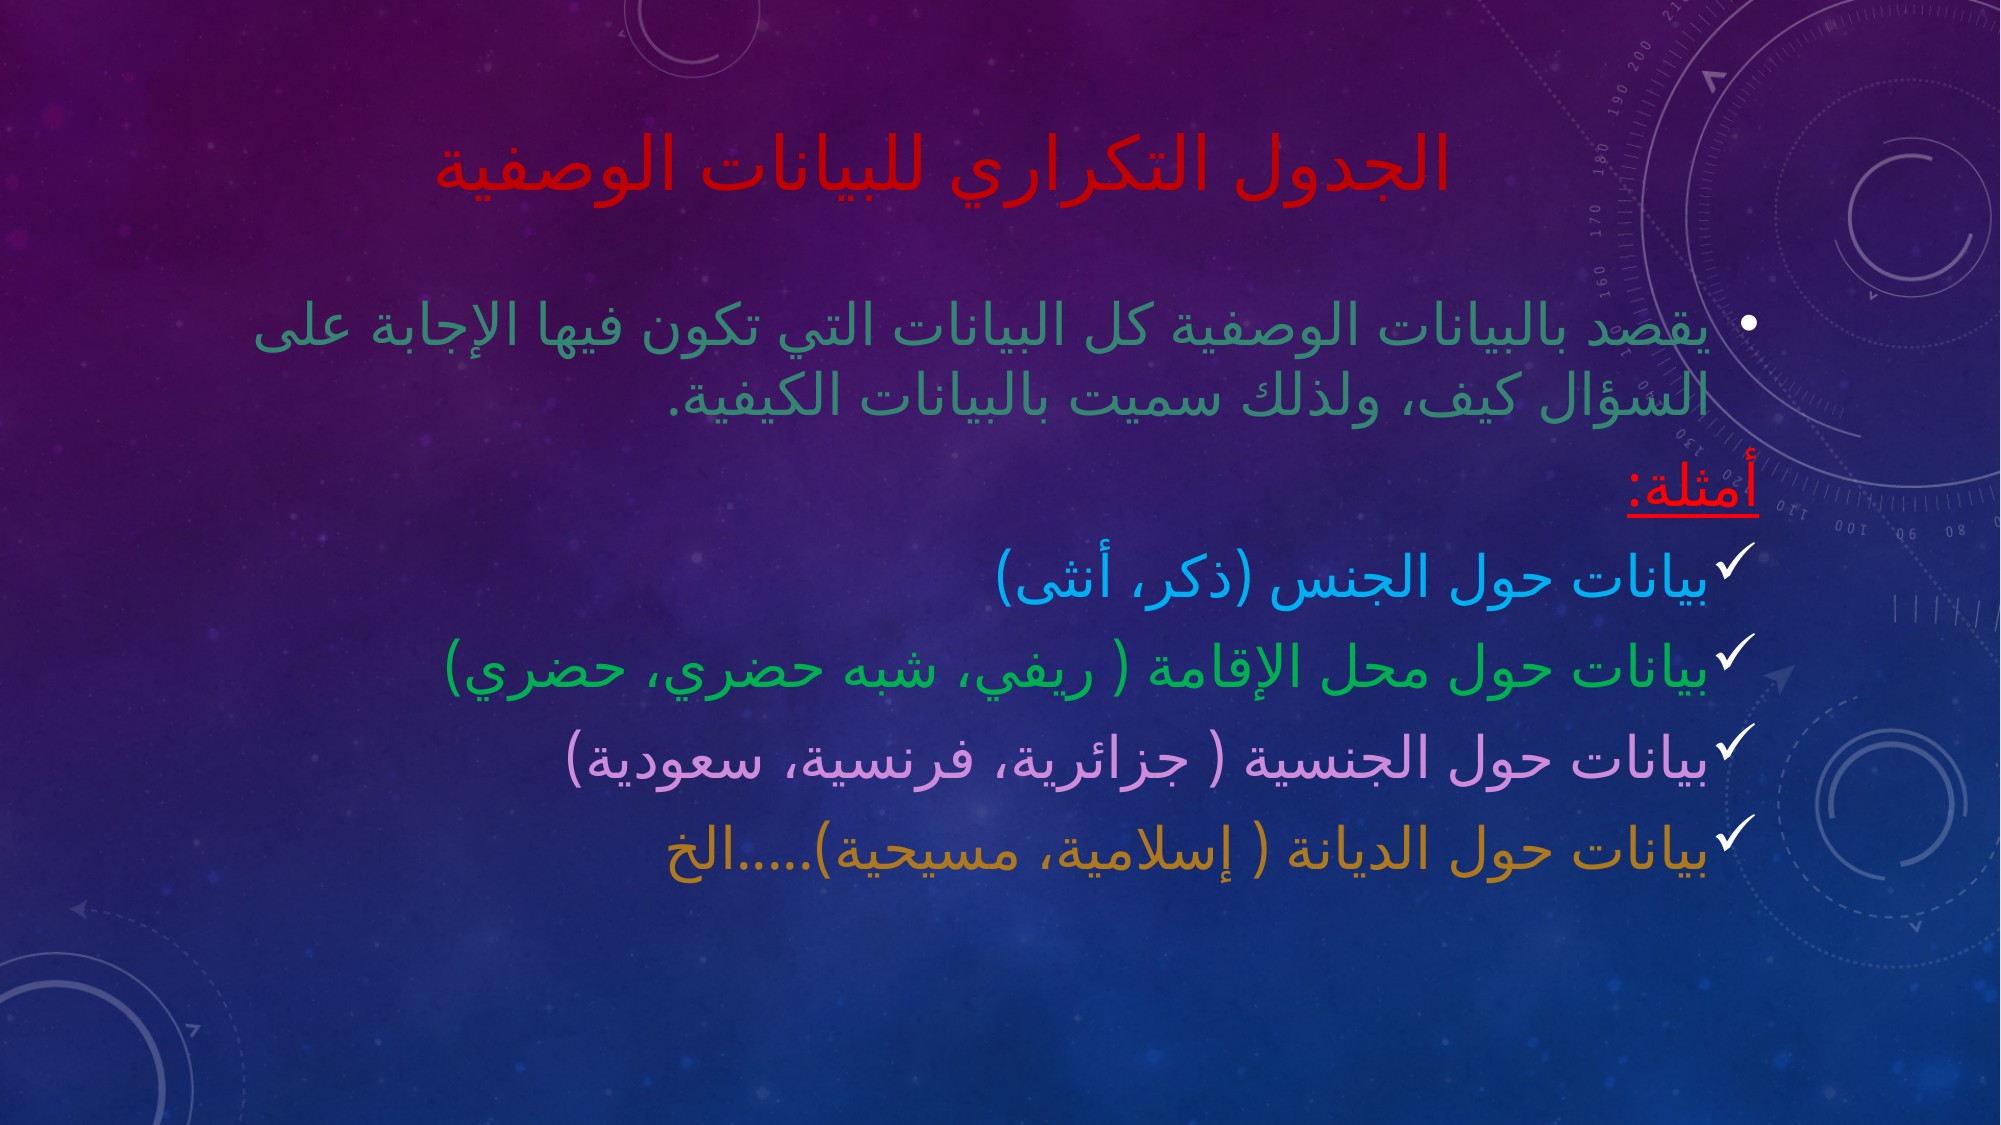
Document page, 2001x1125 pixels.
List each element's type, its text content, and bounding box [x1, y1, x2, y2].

picture [0, 0, 2001, 1125]
title الجدول التكراري للبيانات الوصفية [112, 41, 1775, 279]
list يقصد بالبيانات الوصفية كل البيانات التي تكون فيها الإجابة على السؤال كيف، ولذلك سميت بالبيانات الكيفية. أمثلة: بيانات حول الجنس (ذكر، أنثى) بيانات حول محل الإقامة ( ريفي، شبه حضري، حضري) بيانات حول الجنسية ( جزائرية، فرنسية، سعودية) بيانات حول الديانة ( إسلامية، مسيحية).....الخ [112, 279, 1775, 950]
